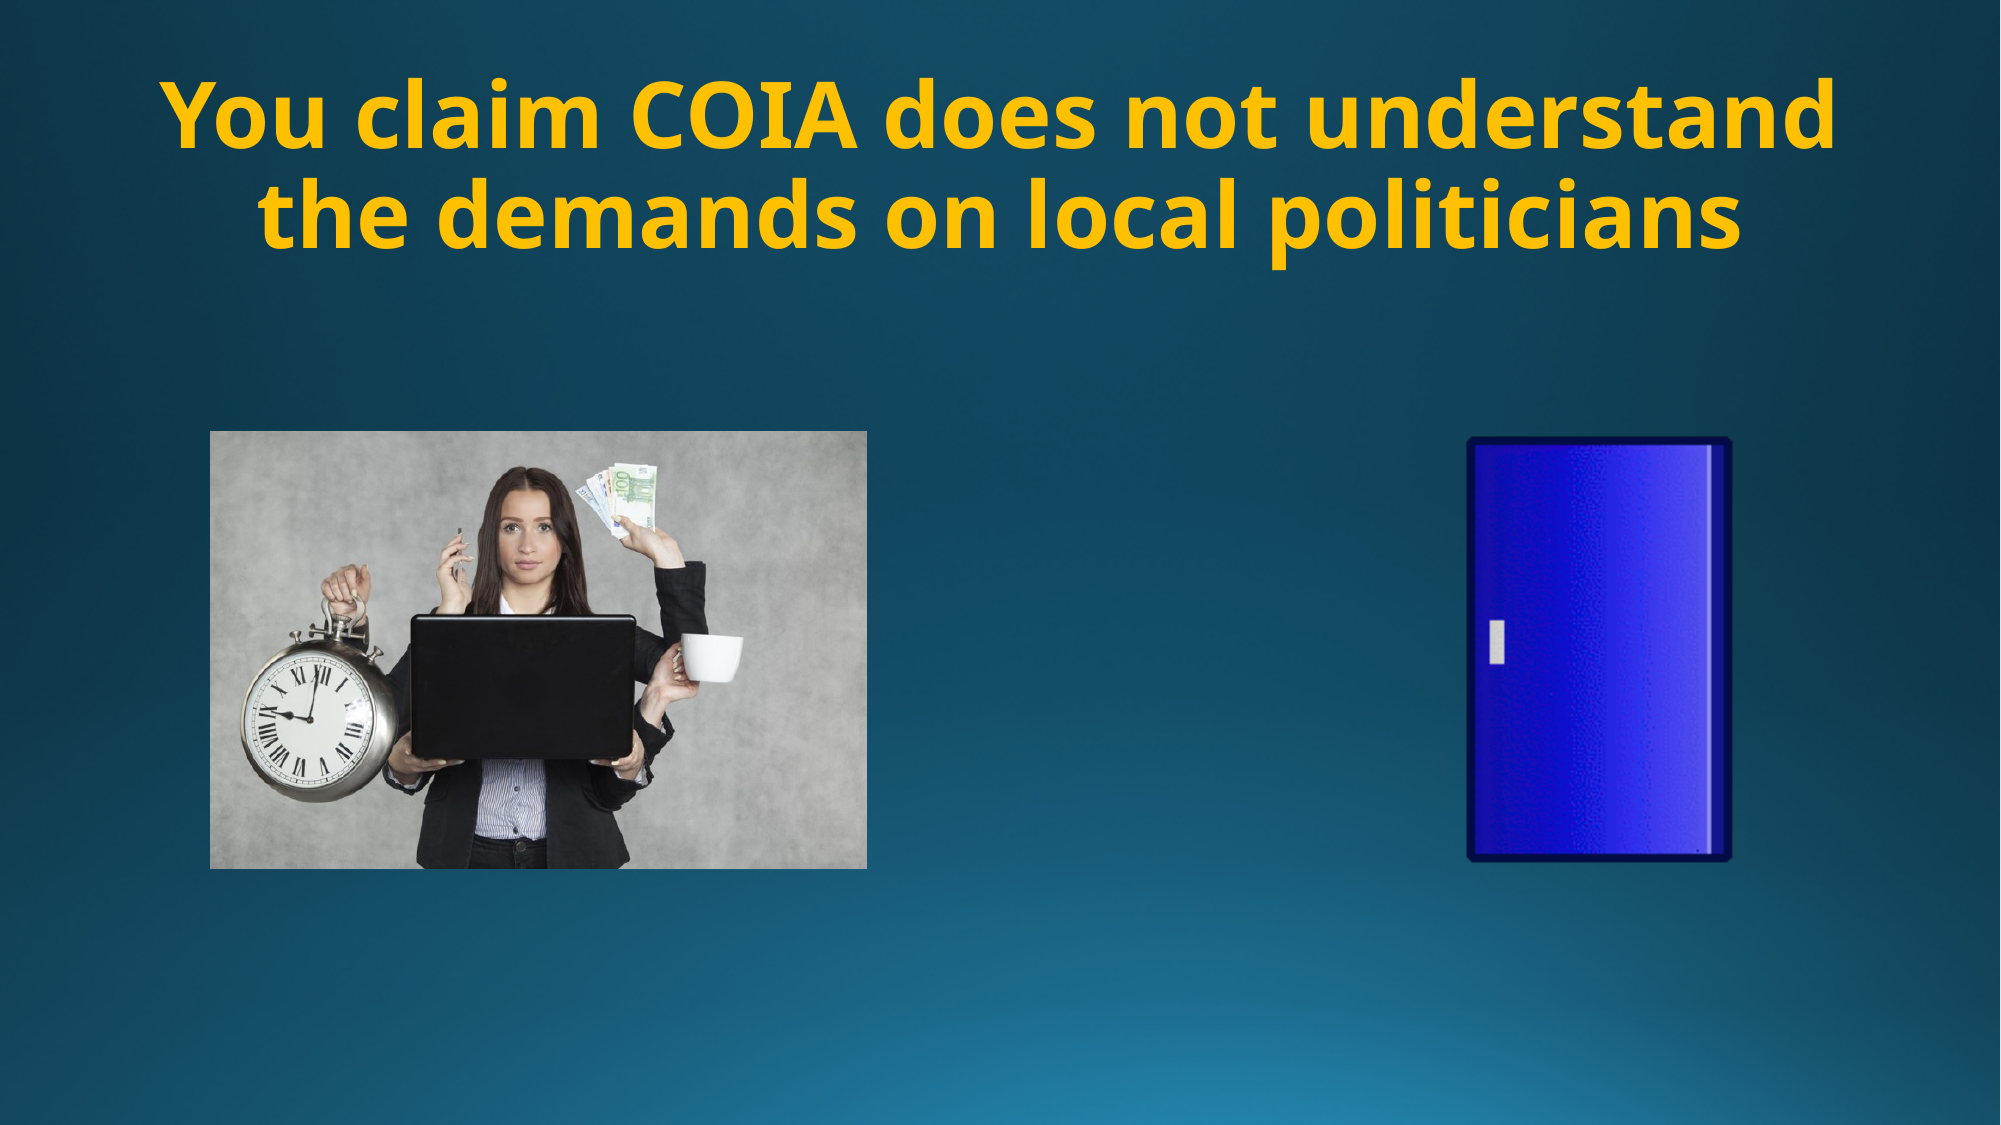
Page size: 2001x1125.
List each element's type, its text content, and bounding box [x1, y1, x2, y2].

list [210, 431, 867, 869]
picture [0, 0, 2001, 1125]
title You claim COIA does not understand the demands on local politicians [137, 59, 1863, 278]
